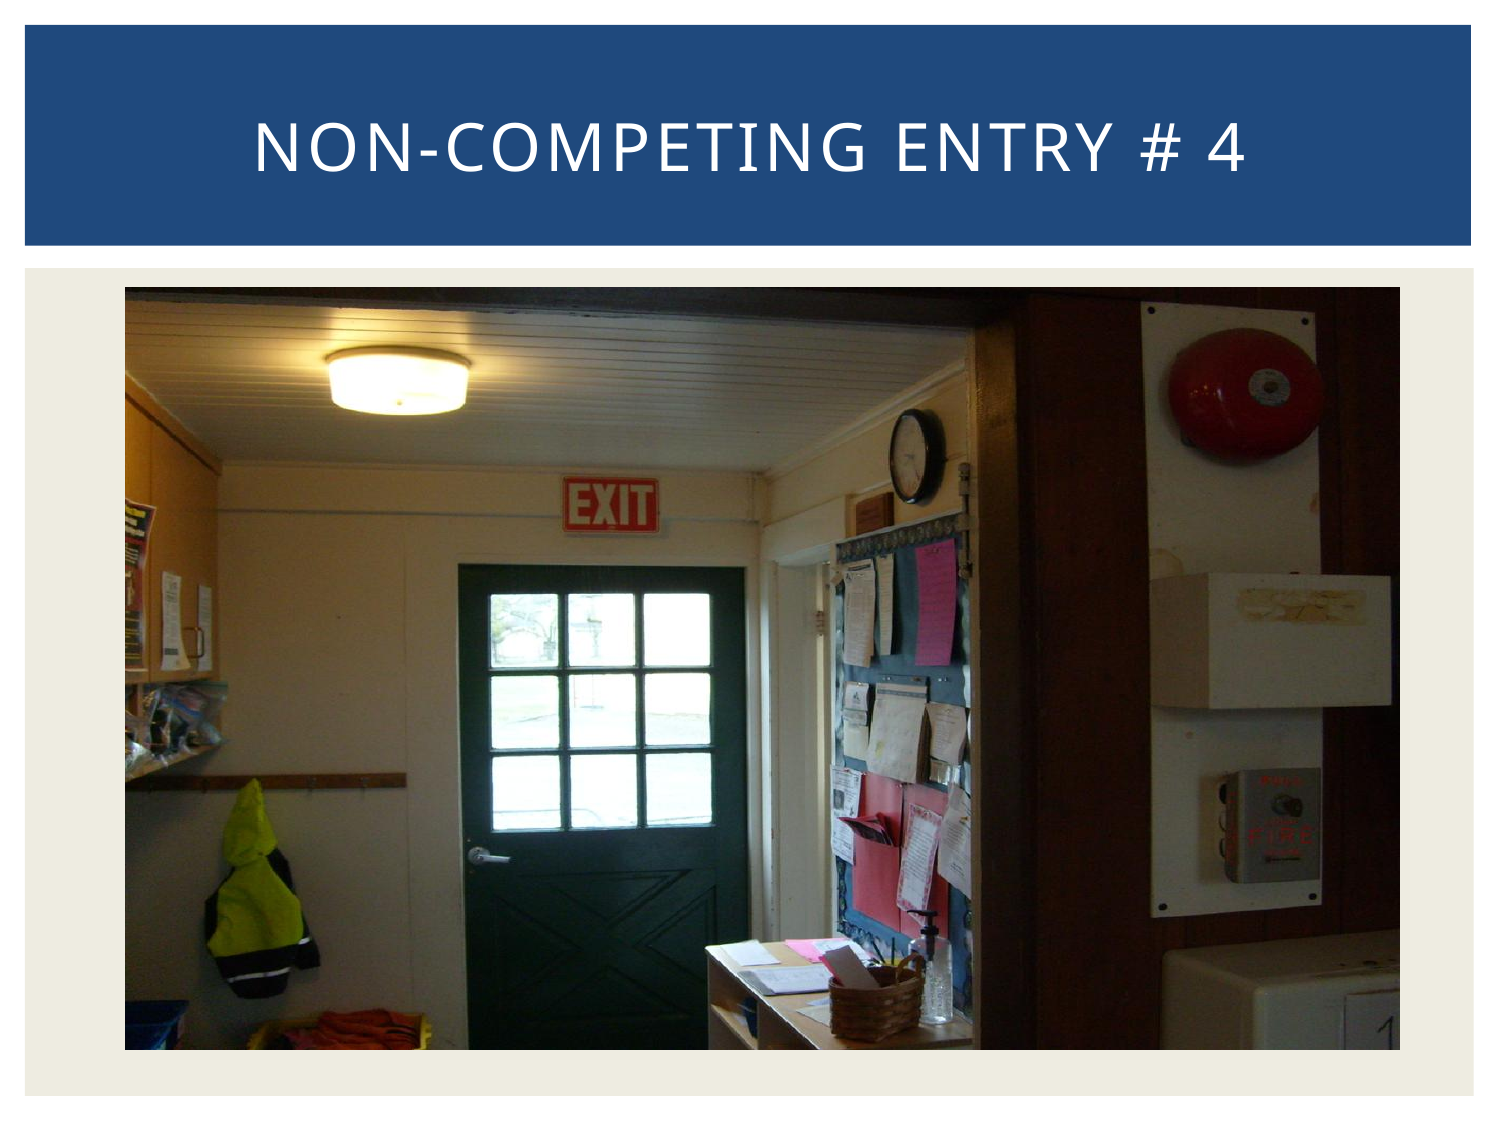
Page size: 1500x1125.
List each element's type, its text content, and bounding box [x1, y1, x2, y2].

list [124, 287, 1401, 1051]
title NON-COMPETING ENTRY # 4 [62, 58, 1438, 232]
